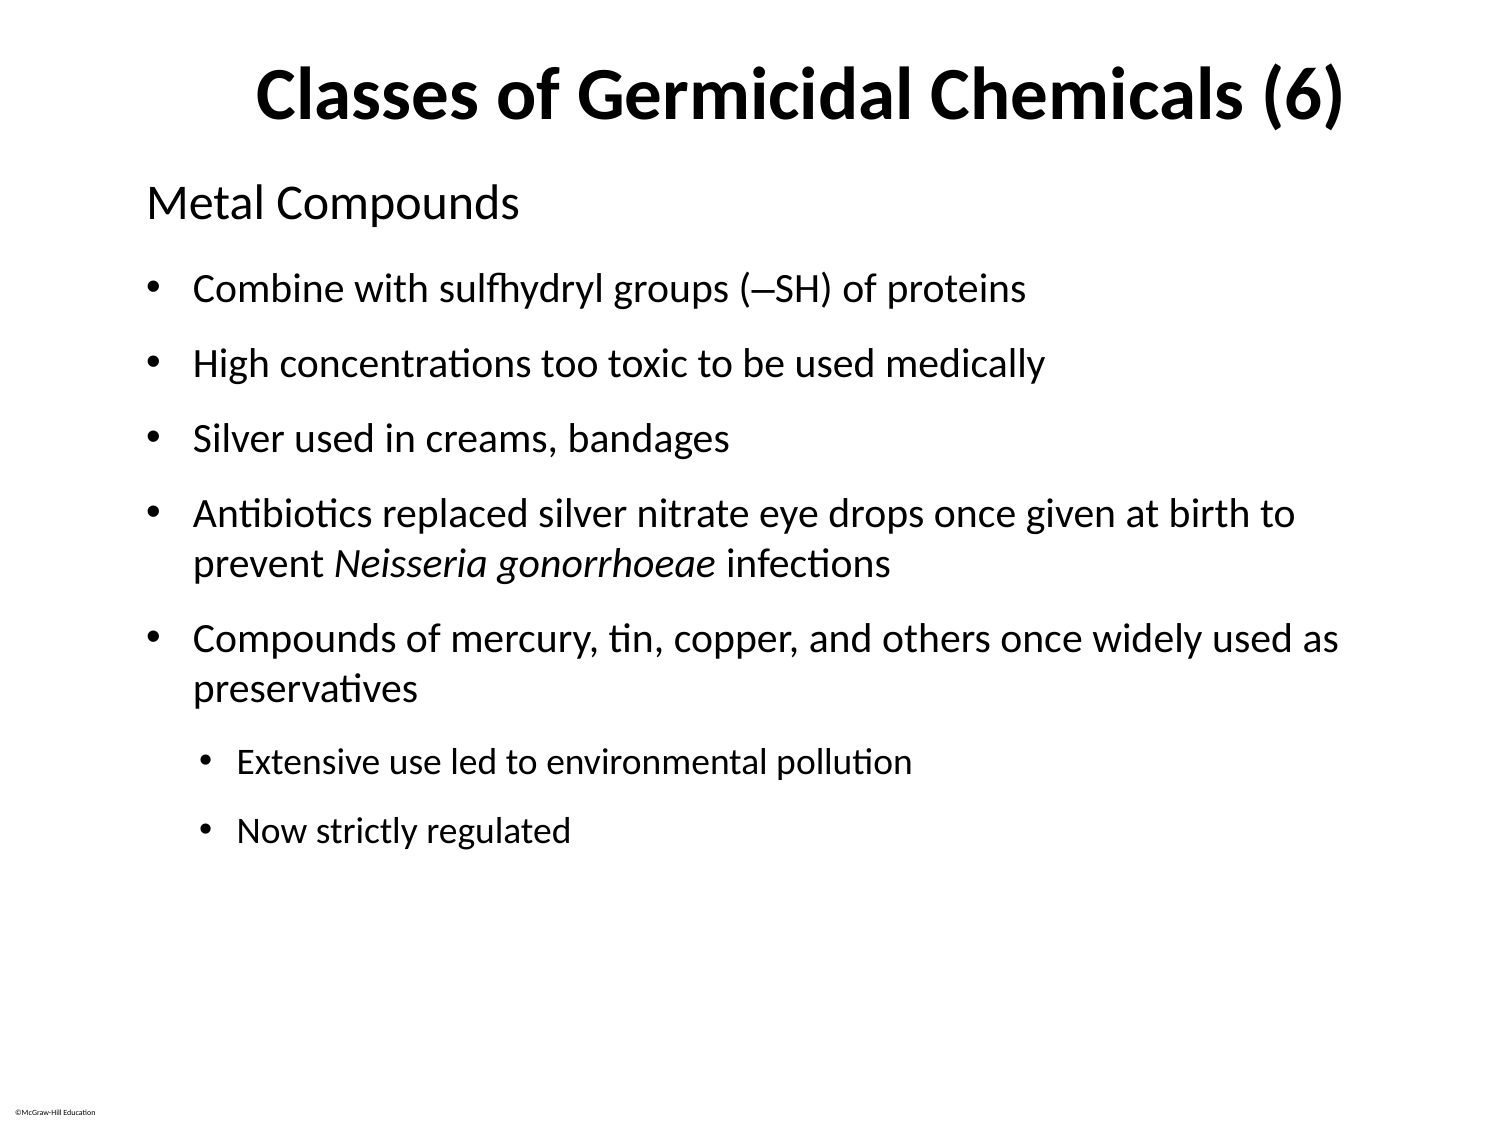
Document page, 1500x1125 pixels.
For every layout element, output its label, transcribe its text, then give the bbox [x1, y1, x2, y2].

list Metal Compounds Combine with sulfhydryl groups (–SH) of proteins High concentrations too toxic to be used medically Silver used in creams, bandages Antibiotics replaced silver nitrate eye drops once given at birth to prevent Neisseria gonorrhoeae infections Compounds of mercury, tin, copper, and others once widely used as preservatives Extensive use led to environmental pollution Now strictly regulated [131, 162, 1438, 888]
title Classes of Germicidal Chemicals (6) [238, 37, 1366, 138]
